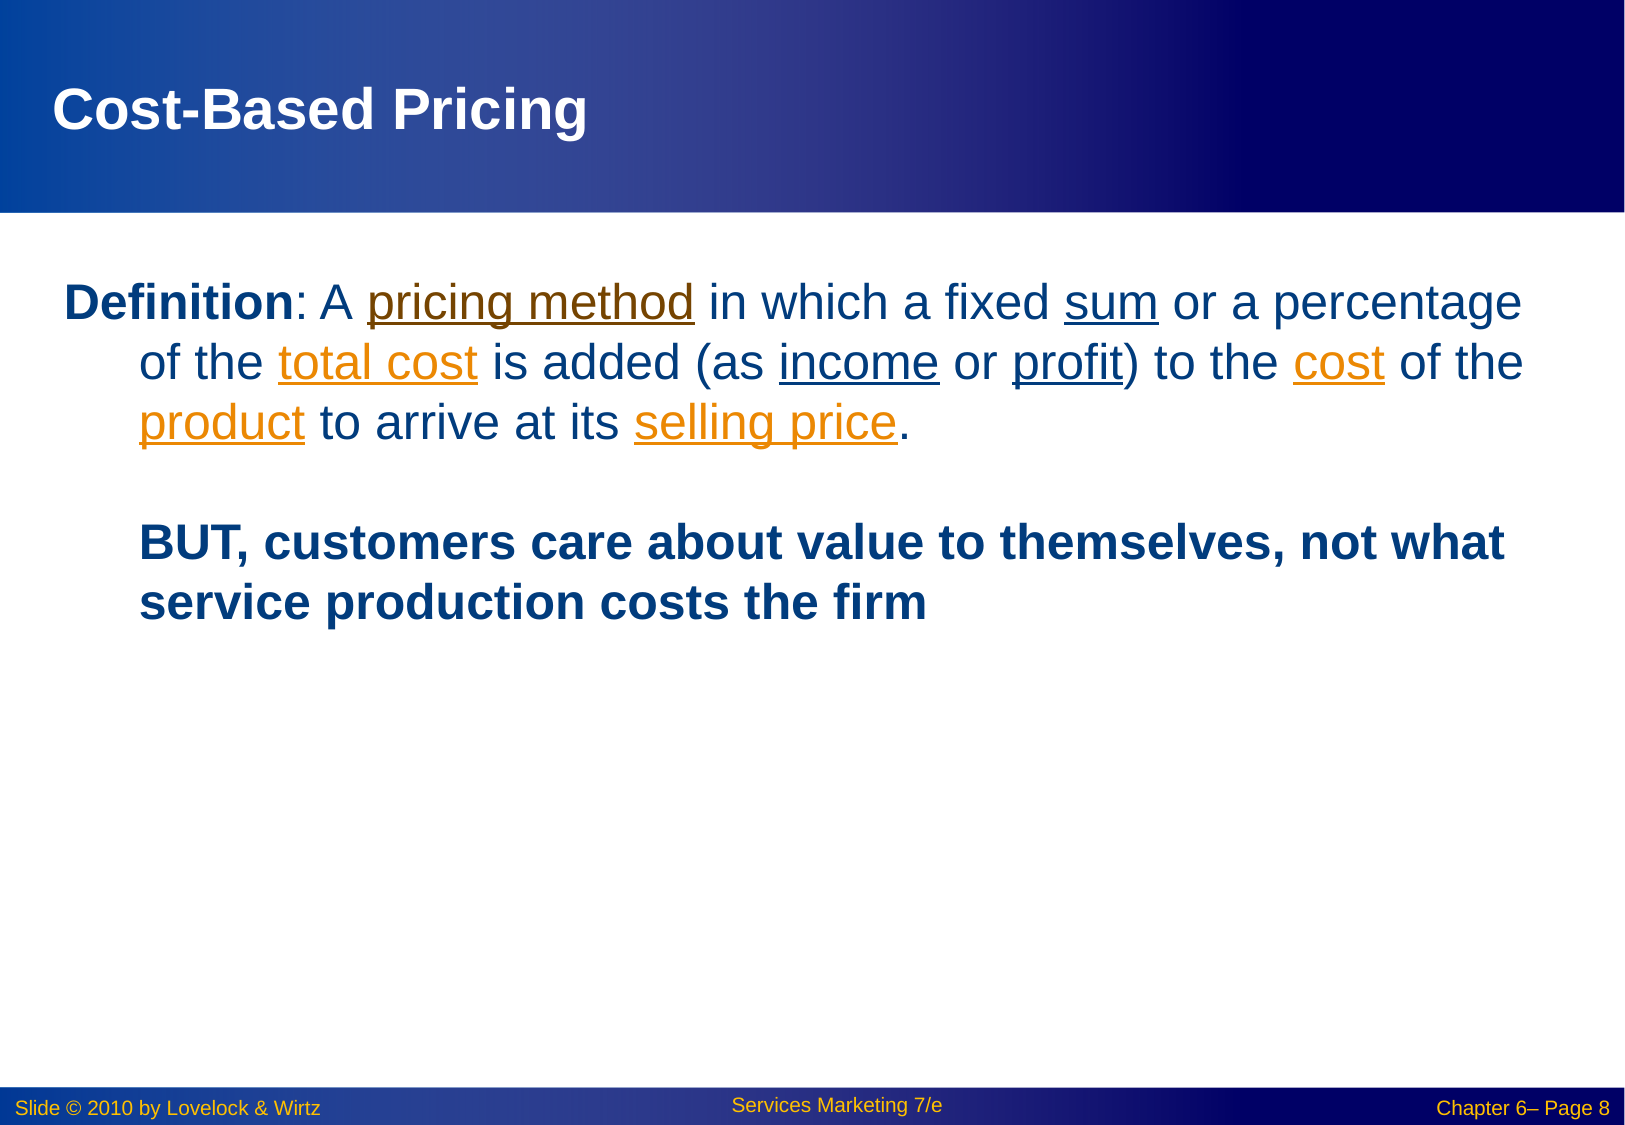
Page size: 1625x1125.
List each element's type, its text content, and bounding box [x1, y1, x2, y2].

list Definition: A pricing method in which a fixed sum or a percentage of the total cost is added (as income or profit) to the cost of the product to arrive at its selling price. BUT, customers care about value to themselves, not what service production costs the firm [49, 261, 1588, 1051]
title Cost-Based Pricing [36, 37, 1088, 176]
